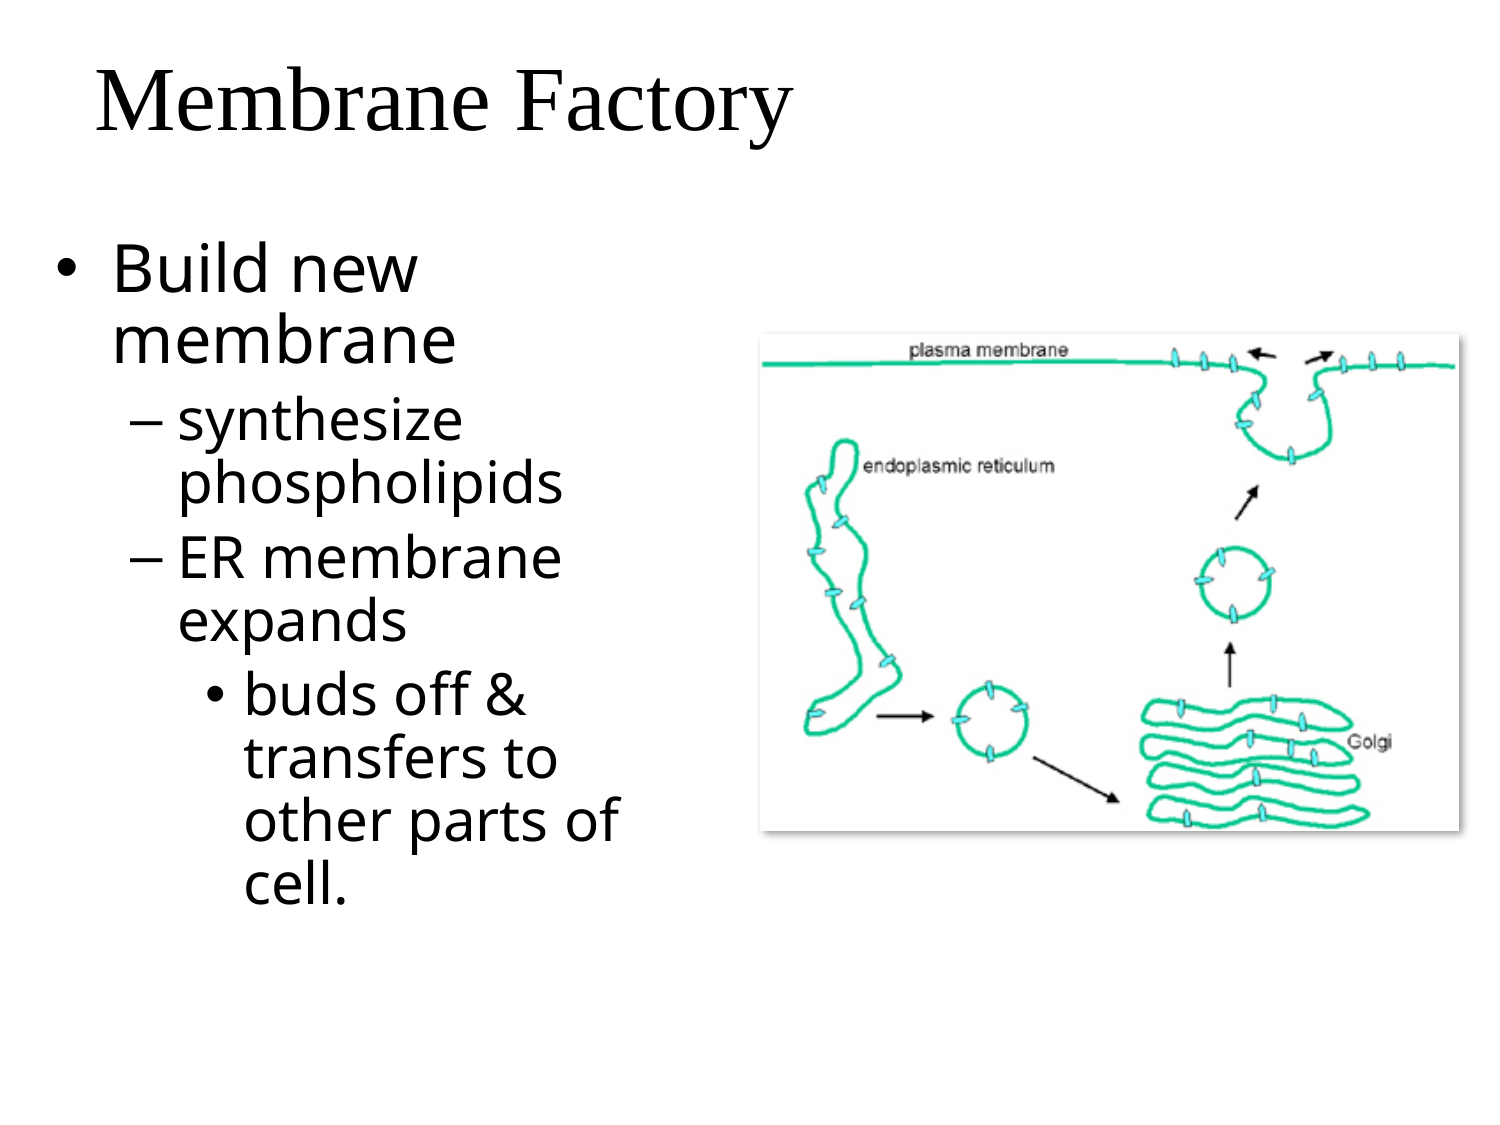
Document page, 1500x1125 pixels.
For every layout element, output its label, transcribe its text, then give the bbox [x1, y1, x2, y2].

title Membrane Factory [0, 0, 890, 188]
picture [760, 334, 1459, 831]
list Build new membrane synthesize phospholipids ER membrane expands buds off & transfers to other parts of cell. [40, 227, 737, 1016]
